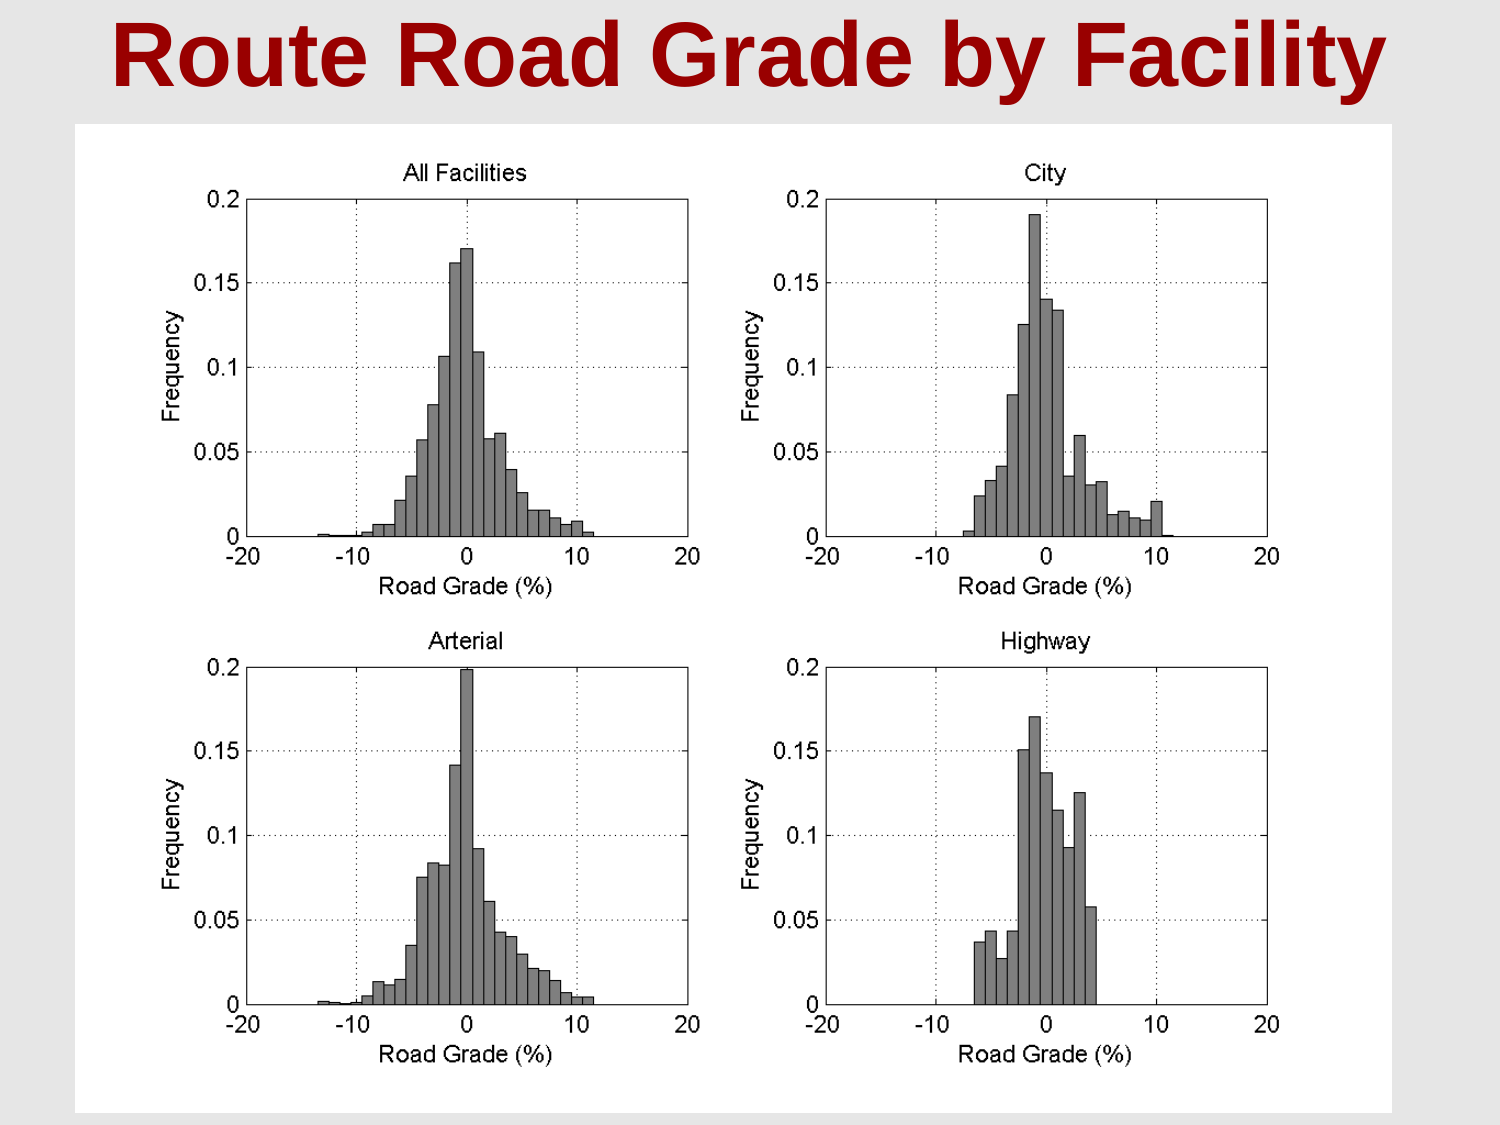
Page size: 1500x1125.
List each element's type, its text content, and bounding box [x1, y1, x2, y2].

picture [74, 124, 1392, 1113]
title Route Road Grade by Facility [0, 12, 1500, 113]
